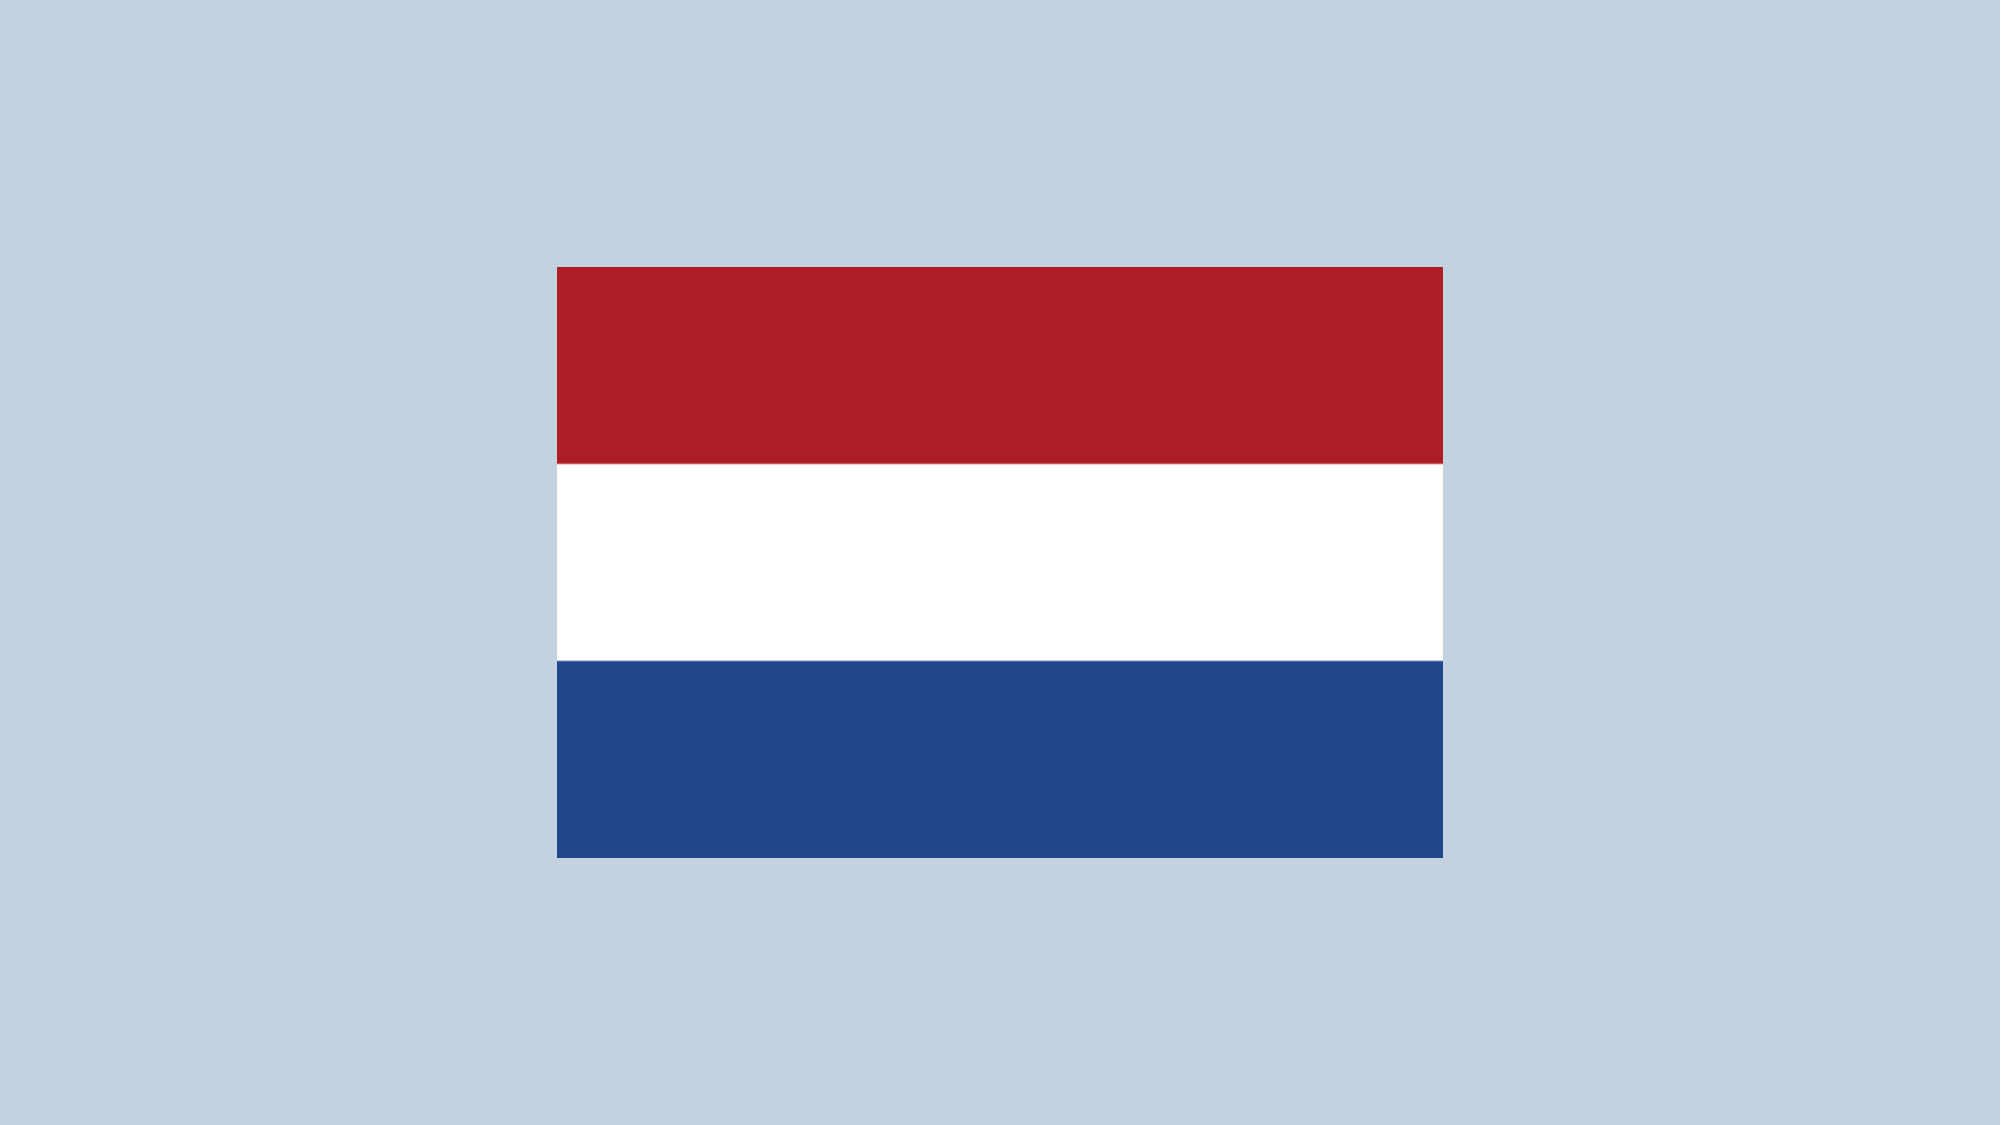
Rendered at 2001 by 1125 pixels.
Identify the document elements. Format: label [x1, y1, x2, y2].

picture [556, 267, 1443, 858]
